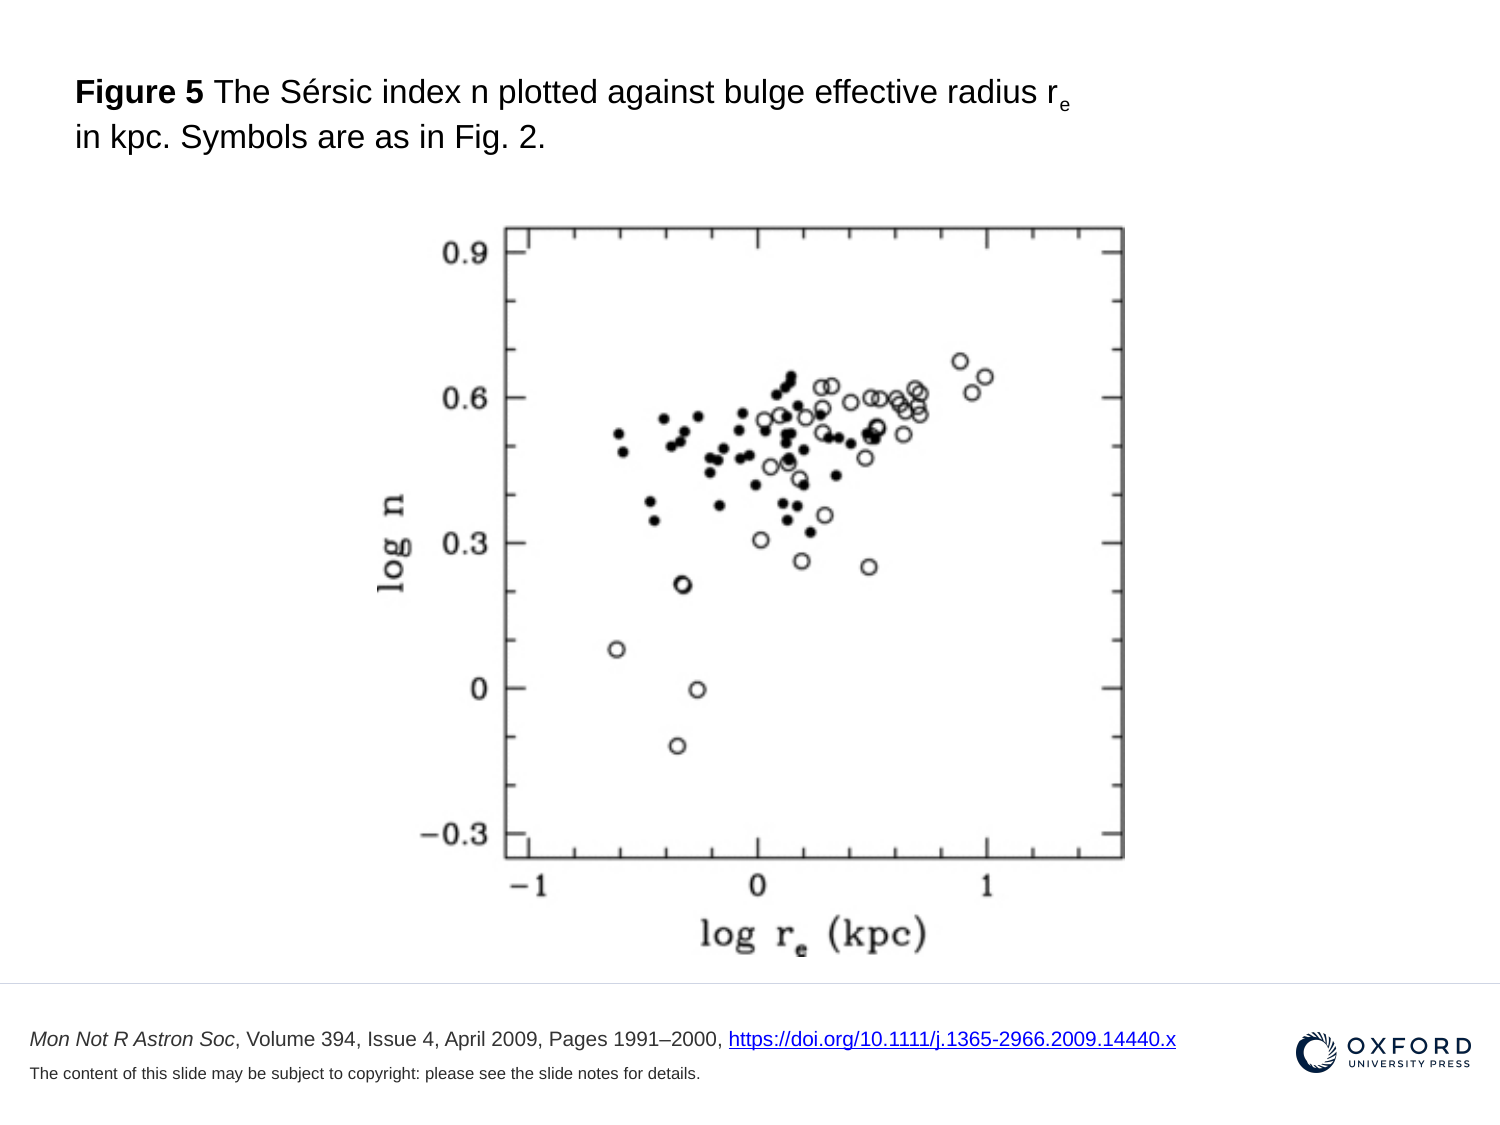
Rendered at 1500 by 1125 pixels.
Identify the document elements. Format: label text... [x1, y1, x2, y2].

title Figure 5 The Sérsic index n plotted against bulge effective radius re in kpc. Symbols are as in Fig. 2. [75, 69, 1078, 171]
picture [376, 224, 1125, 957]
picture [1296, 1032, 1471, 1073]
footer Mon Not R Astron Soc, Volume 394, Issue 4, April 2009, Pages 1991–2000, https://doi.org/10.1111/j.1365-2966.2009.14440.x The content of this slide may be subject to copyright: please see the slide notes for details. [0, 983, 1260, 1125]
